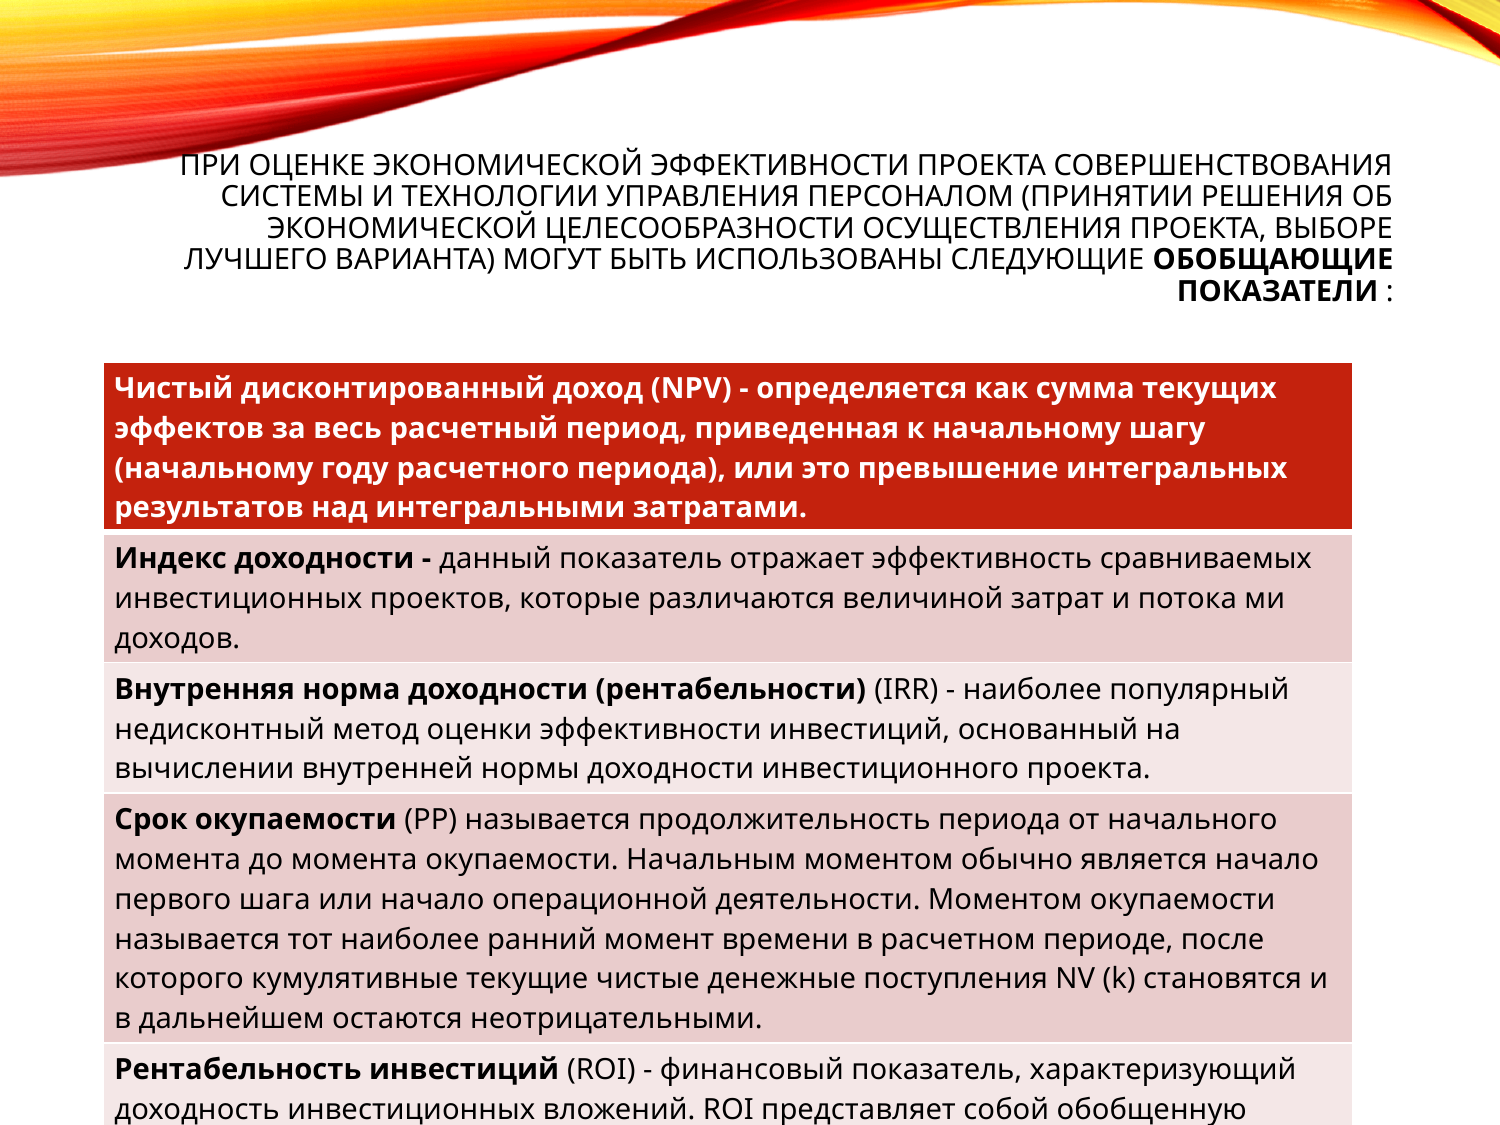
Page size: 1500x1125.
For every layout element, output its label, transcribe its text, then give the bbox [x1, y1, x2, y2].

table_cell Рентабельность инвестиций (ROI) - финансовый показатель, характеризующий доходность инвестиционных вложений. ROI представляет собой обобщенную формулу анализа прибыльности произвольных инвестиций в активы. [104, 1044, 1352, 1125]
table_header Чистый дисконтированный доход (NPV) - определяется как сумма текущих эффектов за весь расчетный период, приведенная к начальному шагу (начальному году расчетного периода), или это превышение интегральных результатов над интегральными затратами. [104, 363, 1352, 529]
table_cell Срок окупаемости (РР) называется продолжительность периода от начального момента до момента окупаемости. Начальным моментом обычно является начало первого шага или начало операционной деятельности. Моментом окупаемости называется тот наиболее ранний момент времени в расчетном периоде, после которого кумулятивные текущие чистые денежные поступления NV (k) становятся и в дальнейшем остаются неотрицательными. [104, 794, 1352, 1042]
picture [0, 0, 1500, 178]
title При оценке экономической эффективности проекта совершенствования системы и технологии управления персоналом (принятии решения об экономической целесообразности осуществления проекта, выборе лучшего варианта) могут быть использованы следующие обобщающие показатели : [114, 113, 1409, 345]
table_cell Внутренняя норма доходности (рентабельности) (IRR) - наиболее популярный недисконтный метод оценки эффективности инвестиций, основанный на вычислении внутренней нормы доходности инвестиционного проекта. [104, 663, 1352, 792]
table_cell Индекс доходности - данный показатель отражает эффективность сравниваемых инвестиционных проектов, которые различаются величиной затрат и потока ми доходов. [104, 535, 1352, 662]
